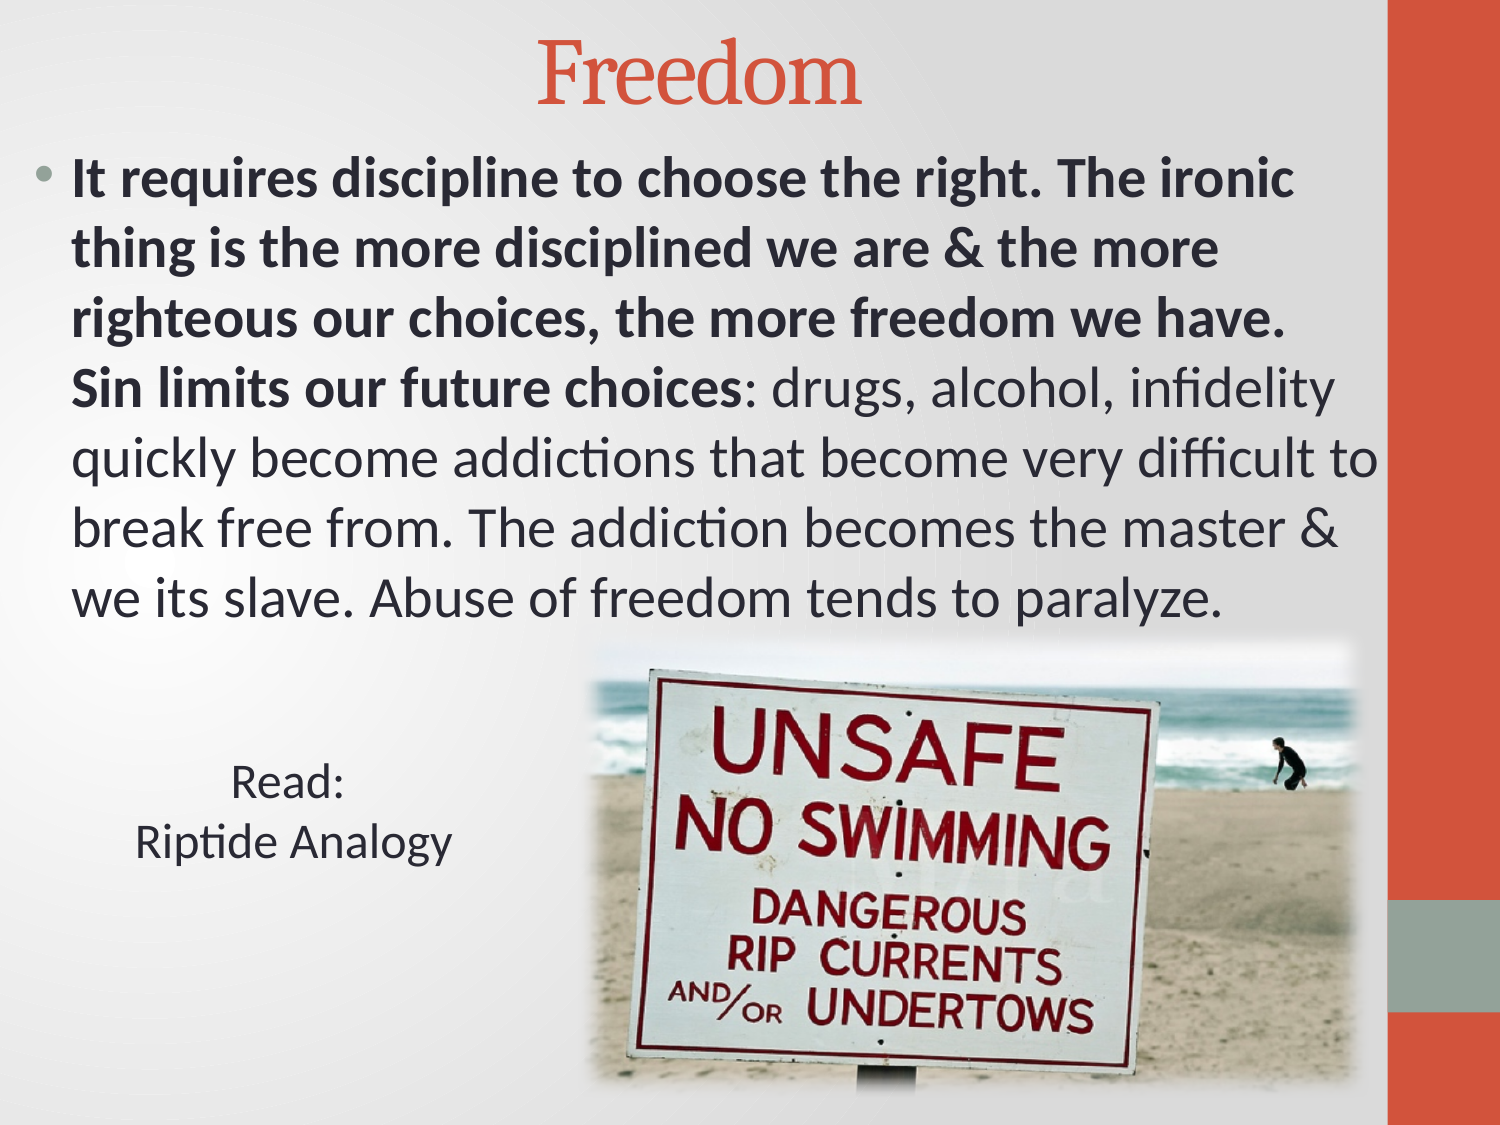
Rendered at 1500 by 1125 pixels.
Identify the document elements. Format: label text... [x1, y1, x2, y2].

list It requires discipline to choose the right. The ironic thing is the more disciplined we are & the more righteous our choices, the more freedom we have. Sin limits our future choices: drugs, alcohol, infidelity quickly become addictions that become very difficult to break free from. The addiction becomes the master & we its slave. Abuse of freedom tends to paralyze. [0, 131, 1414, 597]
picture [577, 622, 1370, 1099]
title Freedom [75, 0, 1325, 132]
text_box Read: Riptide Analogy [74, 741, 513, 876]
